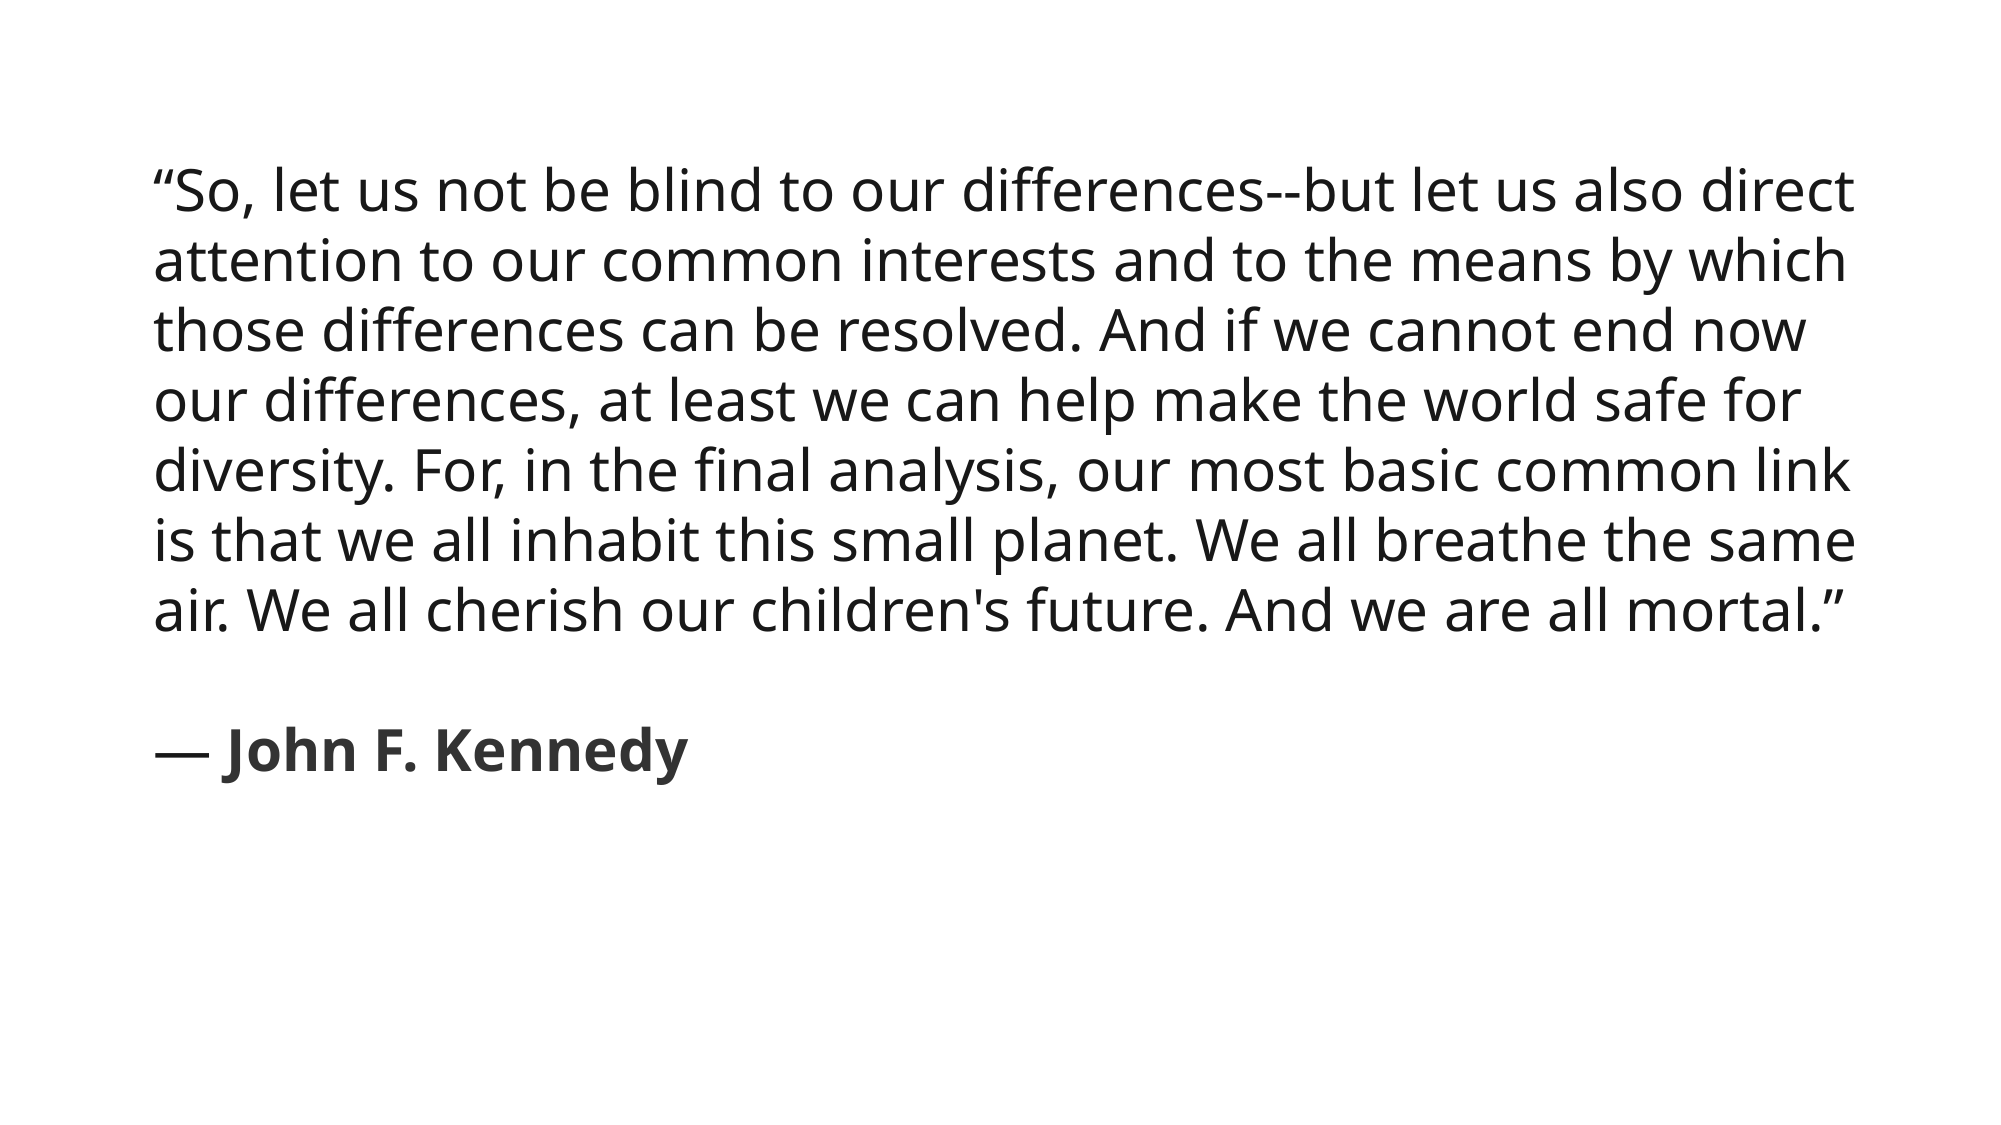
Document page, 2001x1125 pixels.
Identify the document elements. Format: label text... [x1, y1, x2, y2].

text_box “So, let us not be blind to our differences--but let us also direct attention to our common interests and to the means by which those differences can be resolved. And if we cannot end now our differences, at least we can help make the world safe for diversity. For, in the final analysis, our most basic common link is that we all inhabit this small planet. We all breathe the same air. We all cherish our children's future. And we are all mortal.” ― John F. Kennedy [138, 146, 1901, 836]
